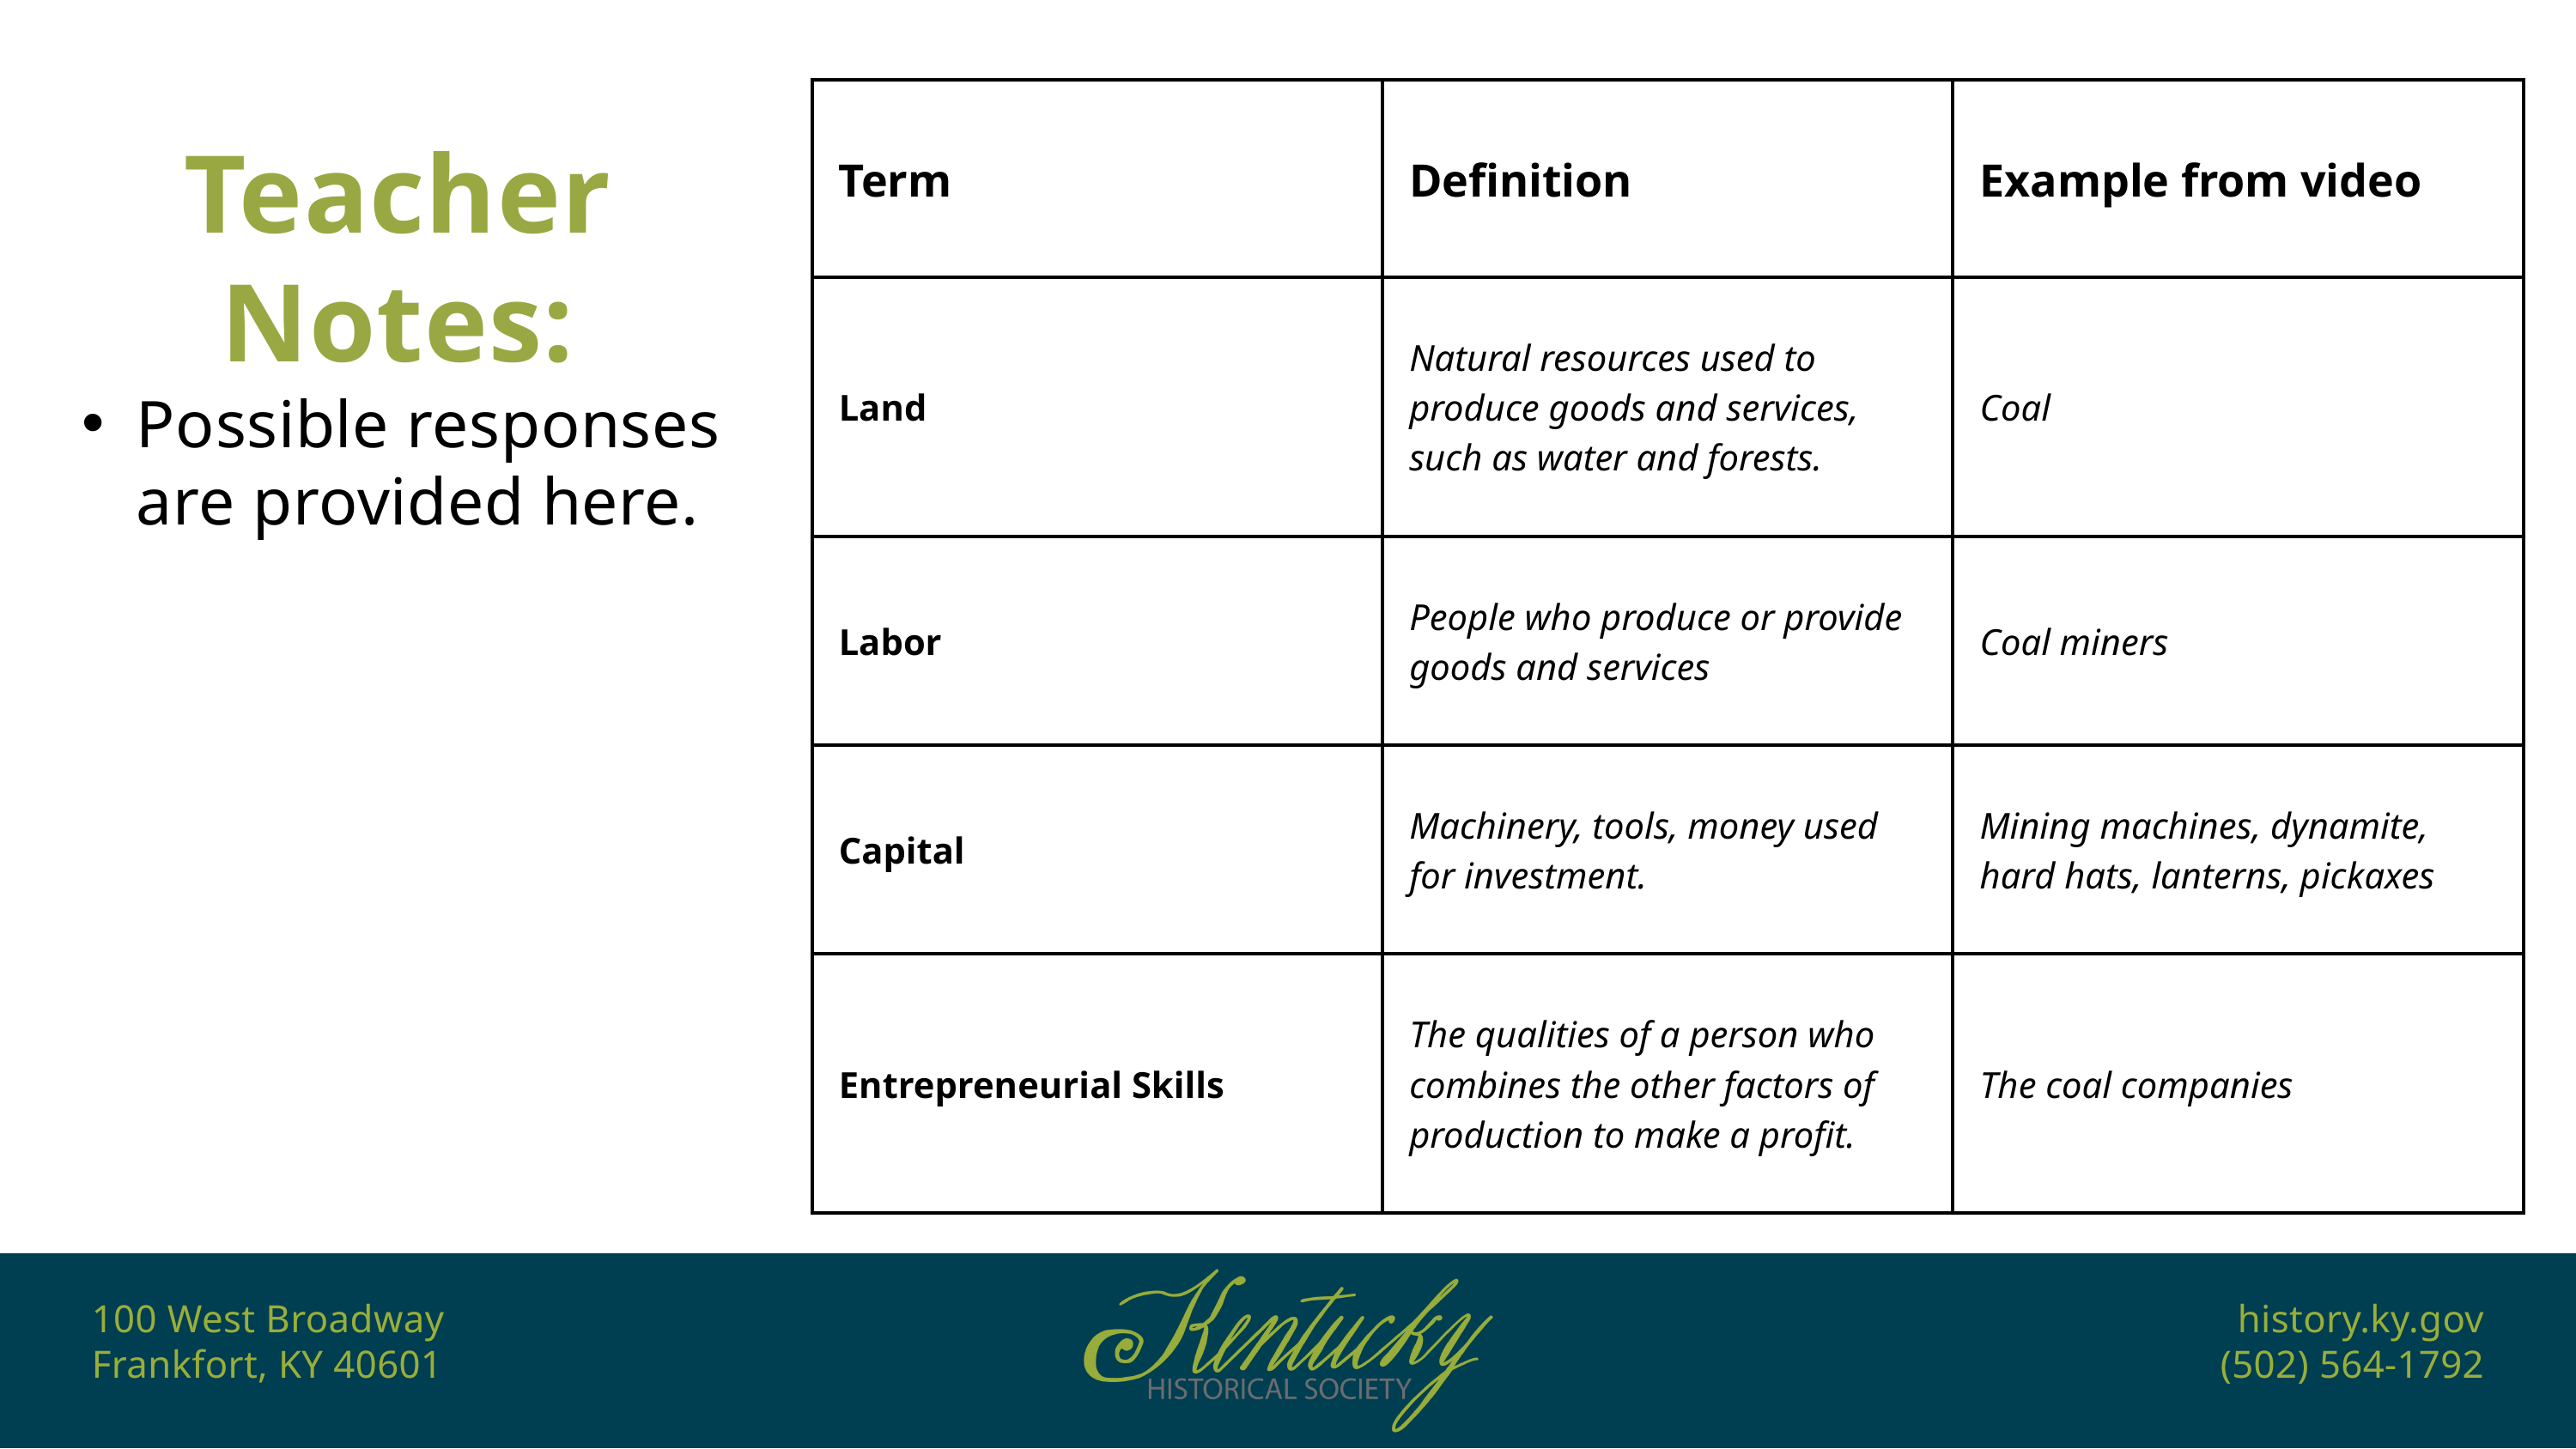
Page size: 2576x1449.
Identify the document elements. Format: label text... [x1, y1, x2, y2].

table_cell Coal [1954, 279, 2522, 535]
table_cell Natural resources used to produce goods and services, such as water and forests. [1384, 279, 1951, 535]
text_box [0, 1252, 2576, 1449]
table_cell Land [814, 279, 1381, 535]
table_cell Coal miners [1954, 538, 2522, 743]
table_cell People who produce or provide goods and services [1384, 538, 1951, 743]
table_cell Labor [814, 538, 1381, 743]
table_header Term [814, 82, 1381, 276]
title Teacher Notes: Possible responses are provided here. [27, 125, 769, 615]
table_header Definition [1384, 82, 1951, 276]
table_cell Capital [814, 747, 1381, 952]
table_cell Entrepreneurial Skills [814, 955, 1381, 1211]
table_cell The qualities of a person who combines the other factors of production to make a profit. [1384, 955, 1951, 1211]
table_cell The coal companies [1954, 955, 2522, 1211]
table_cell Mining machines, dynamite, hard hats, lanterns, pickaxes [1954, 747, 2522, 952]
table_header Example from video [1954, 82, 2522, 276]
table_cell Machinery, tools, money used for investment. [1384, 747, 1951, 952]
